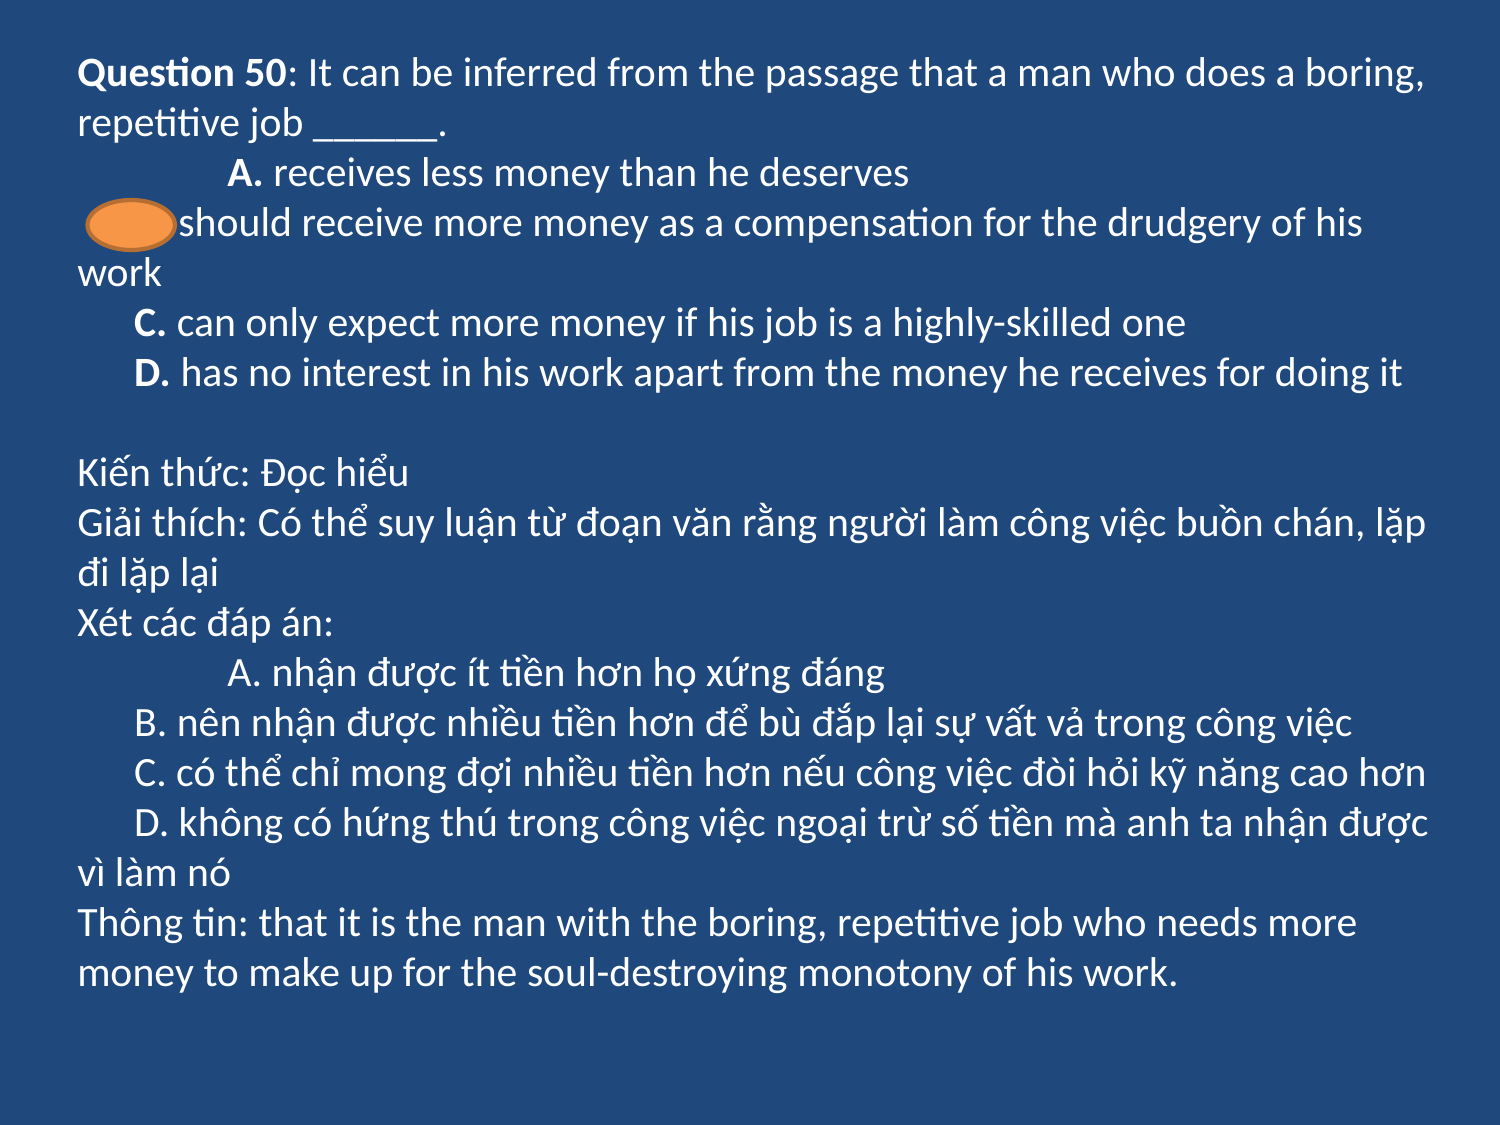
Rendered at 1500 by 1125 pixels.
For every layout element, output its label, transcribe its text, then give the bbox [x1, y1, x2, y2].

text_box Question 50: It can be inferred from the passage that a man who does a boring, repetitive job ______. A. receives less money than he deserves B. should receive more money as a compensation for the drudgery of his work C. can only expect more money if his job is a highly-skilled one D. has no interest in his work apart from the money he receives for doing it Kiến thức: Đọc hiểu Giải thích: Có thể suy luận từ đoạn văn rằng người làm công việc buồn chán, lặp đi lặp lại Xét các đáp án: A. nhận được ít tiền hơn họ xứng đáng B. nên nhận được nhiều tiền hơn để bù đắp lại sự vất vả trong công việc C. có thể chỉ mong đợi nhiều tiền hơn nếu công việc đòi hỏi kỹ năng cao hơn D. không có hứng thú trong công việc ngoại trừ số tiền mà anh ta nhận được vì làm nó Thông tin: that it is the man with the boring, repetitive job who needs more money to make up for the soul-destroying monotony of his work. [62, 37, 1463, 1053]
text_box [85, 197, 178, 253]
